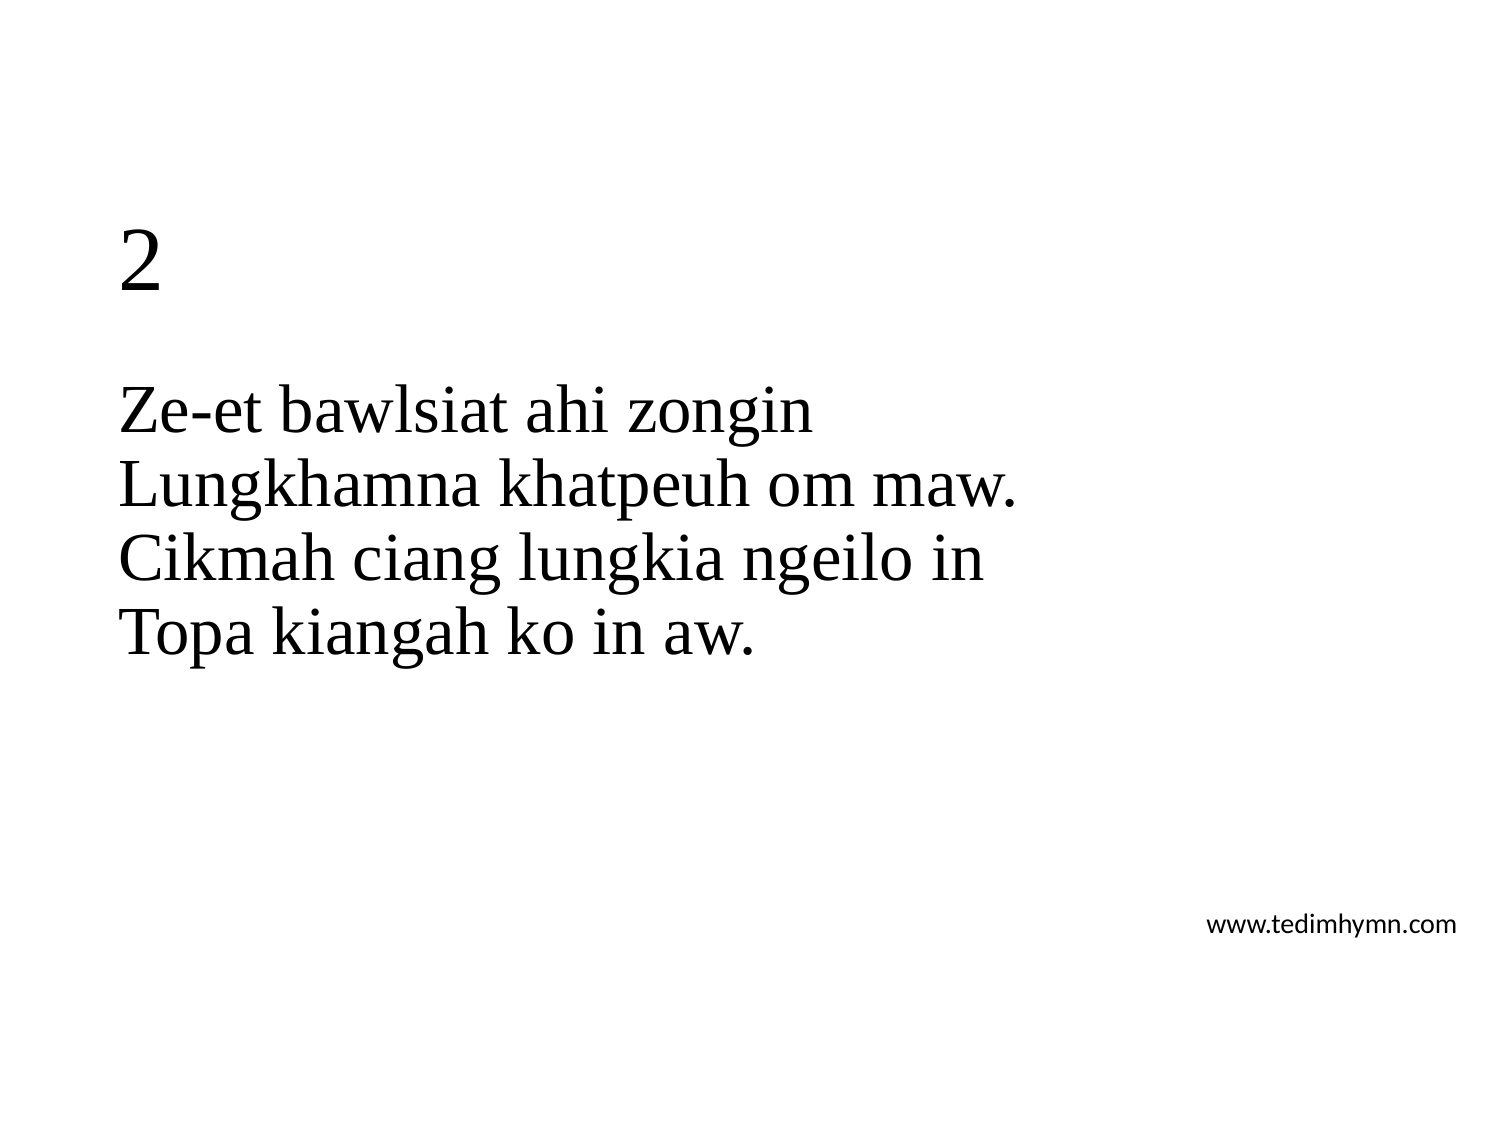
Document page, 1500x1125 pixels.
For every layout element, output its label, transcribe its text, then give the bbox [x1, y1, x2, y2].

text_box www.tedimhymn.com [1191, 897, 1500, 947]
title 2 [103, 200, 1397, 322]
list Ze-et bawlsiat ahi zongin Lungkhamna khatpeuh om maw. Cikmah ciang lungkia ngeilo in Topa kiangah ko in aw. [103, 365, 1397, 901]
